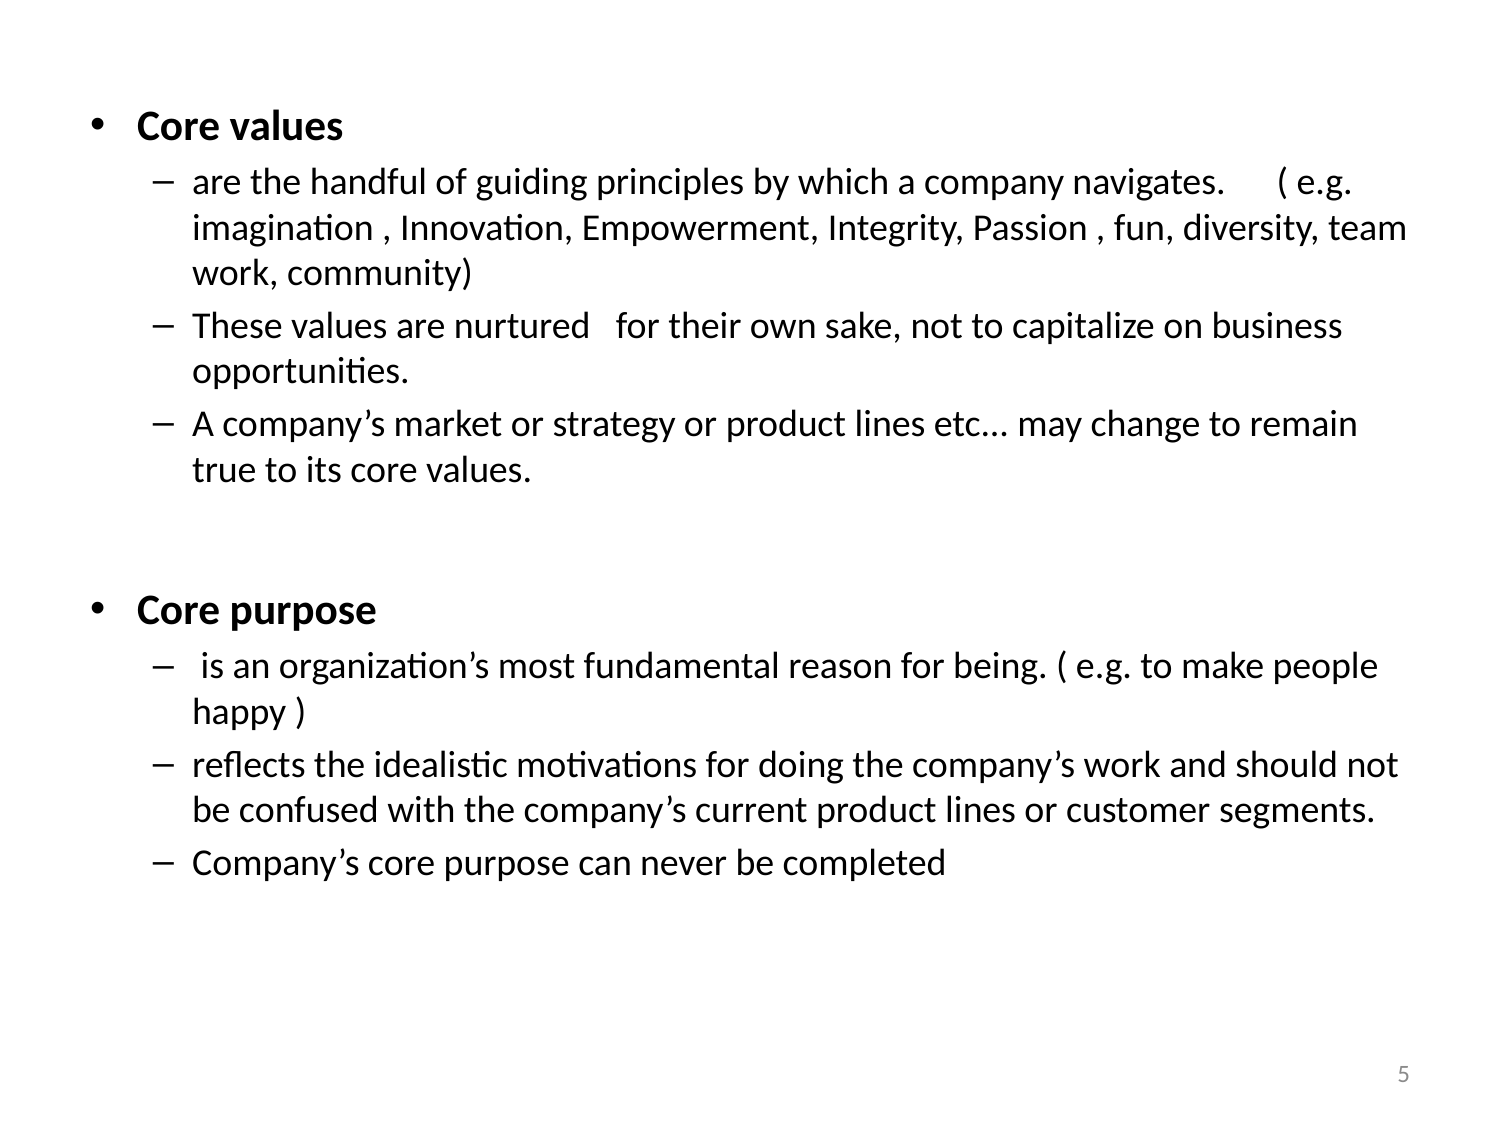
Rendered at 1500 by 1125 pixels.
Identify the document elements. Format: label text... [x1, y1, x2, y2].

slide_number 5 [1074, 1042, 1425, 1103]
list Core values are the handful of guiding principles by which a company navigates. ( e.g. imagination , Innovation, Empowerment, Integrity, Passion , fun, diversity, team work, community) These values are nurtured for their own sake, not to capitalize on business opportunities. A company’s market or strategy or product lines etc... may change to remain true to its core values. Core purpose is an organization’s most fundamental reason for being. ( e.g. to make people happy ) reflects the idealistic motivations for doing the company’s work and should not be confused with the company’s current product lines or customer segments. Company’s core purpose can never be completed [75, 90, 1425, 1005]
